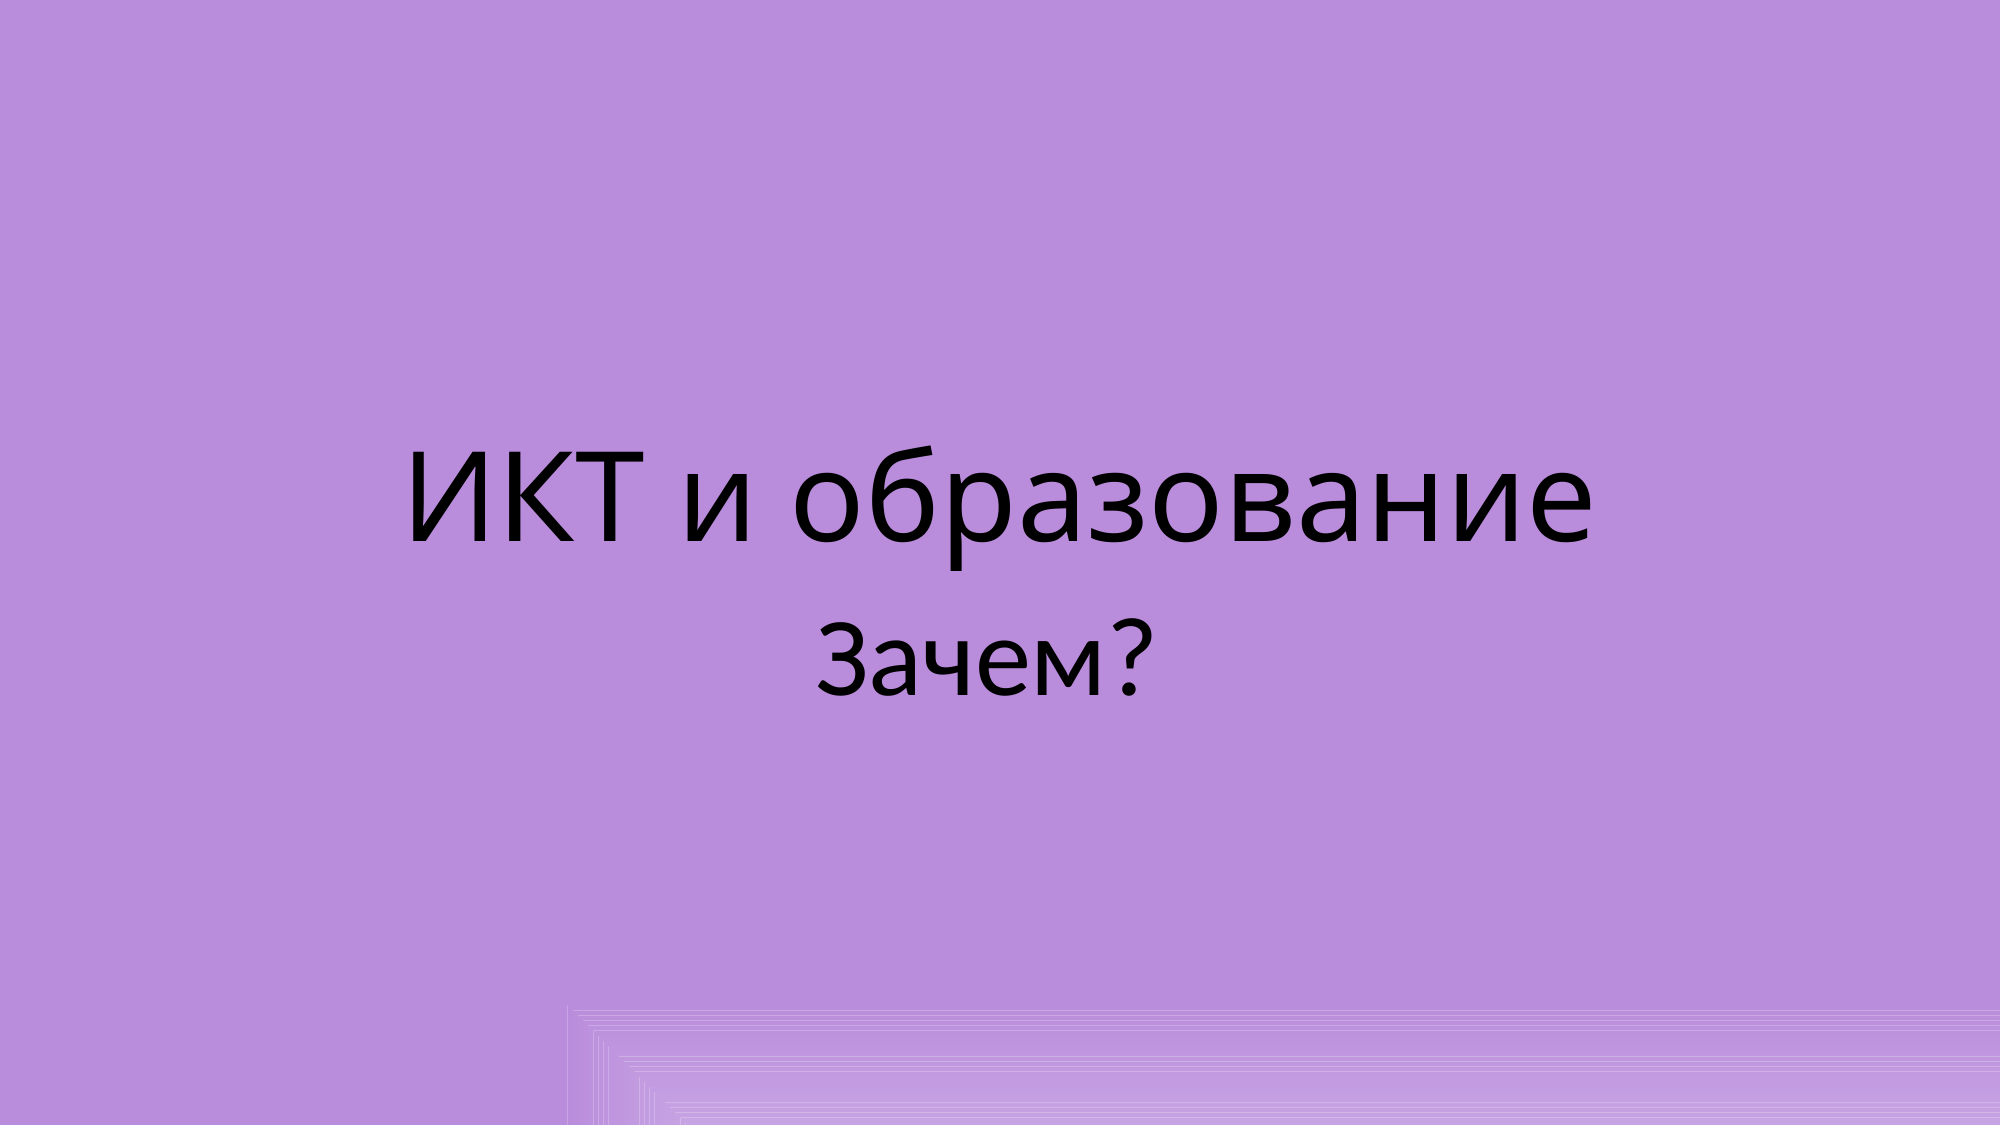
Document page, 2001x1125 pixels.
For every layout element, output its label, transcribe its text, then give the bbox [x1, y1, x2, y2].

title ИКТ и образование [249, 184, 1750, 576]
subtitle Зачем? [249, 590, 1750, 863]
